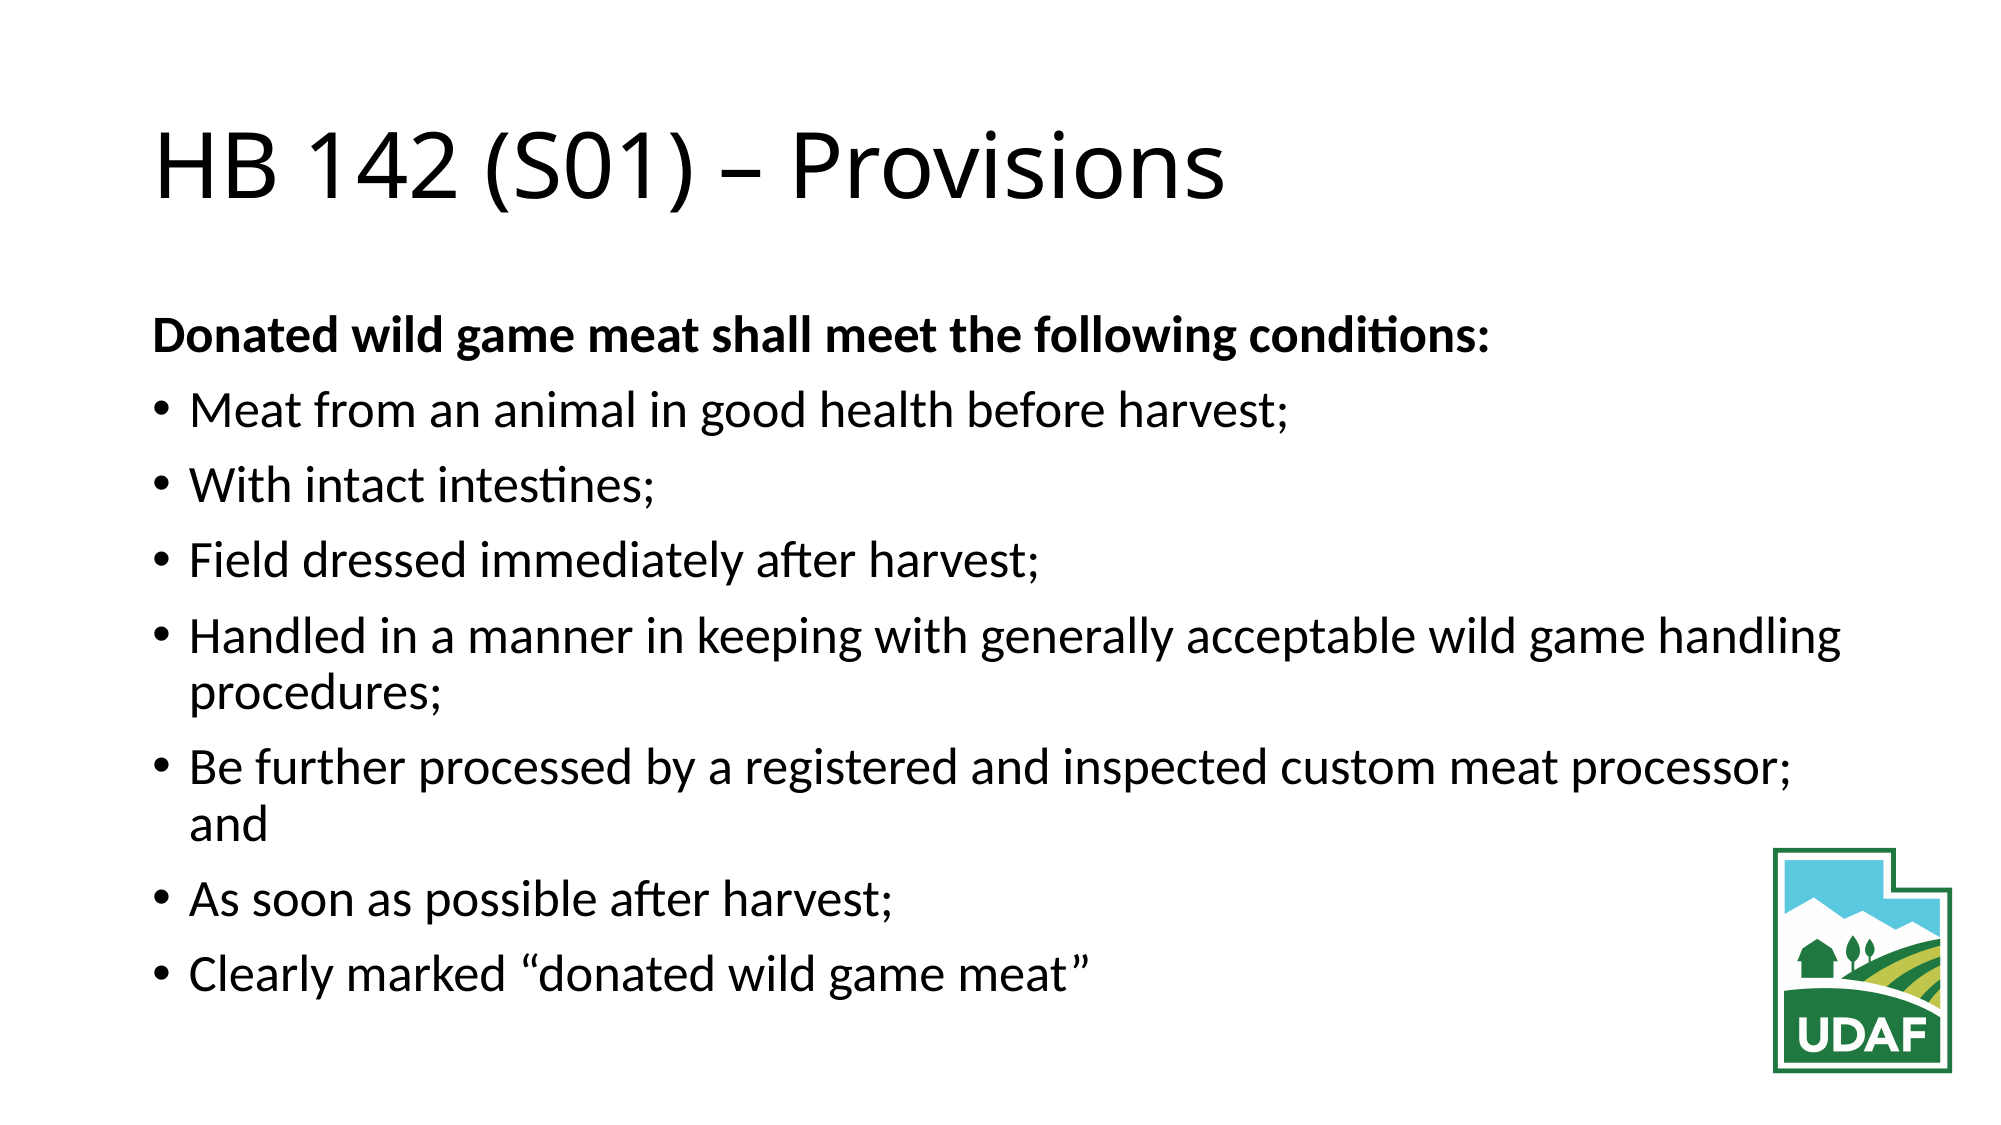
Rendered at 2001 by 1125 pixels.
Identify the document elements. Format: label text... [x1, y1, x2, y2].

list Donated wild game meat shall meet the following conditions: Meat from an animal in good health before harvest; With intact intestines; Field dressed immediately after harvest; Handled in a manner in keeping with generally acceptable wild game handling procedures; Be further processed by a registered and inspected custom meat processor; and As soon as possible after harvest; Clearly marked “donated wild game meat” [137, 299, 1863, 1014]
title HB 142 (S01) – Provisions [137, 59, 1863, 278]
picture [1749, 814, 1976, 1107]
